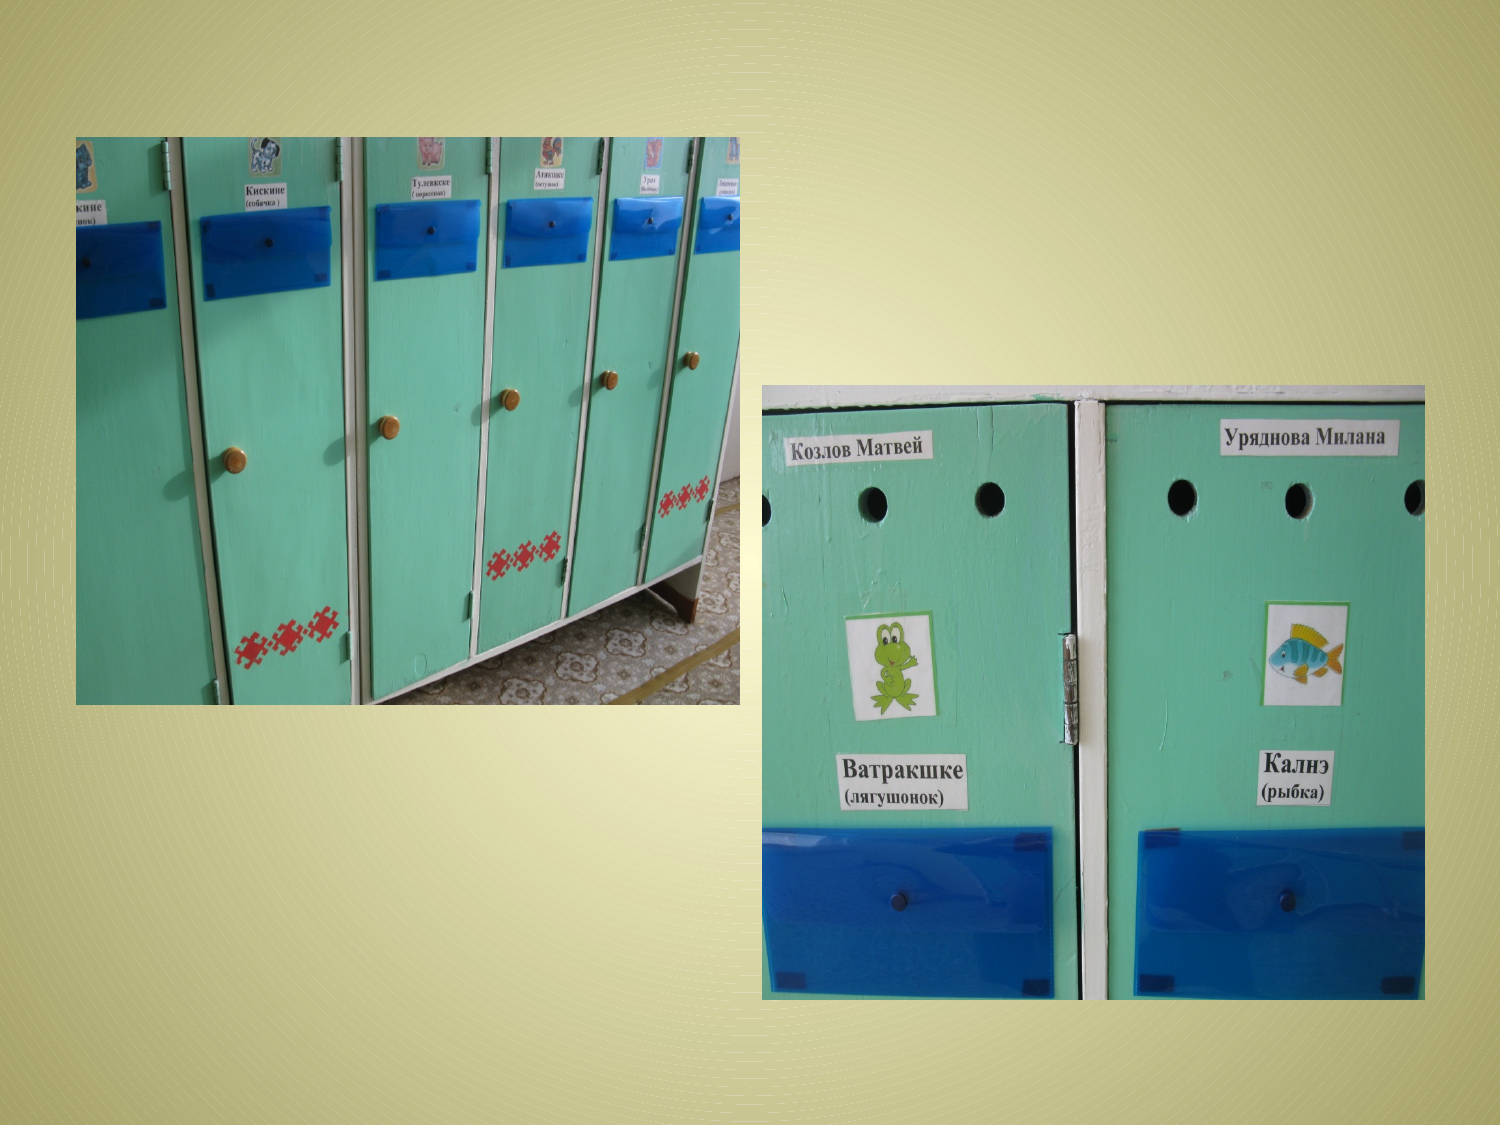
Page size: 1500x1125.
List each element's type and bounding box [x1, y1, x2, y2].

list [76, 136, 740, 705]
list [762, 384, 1426, 1000]
